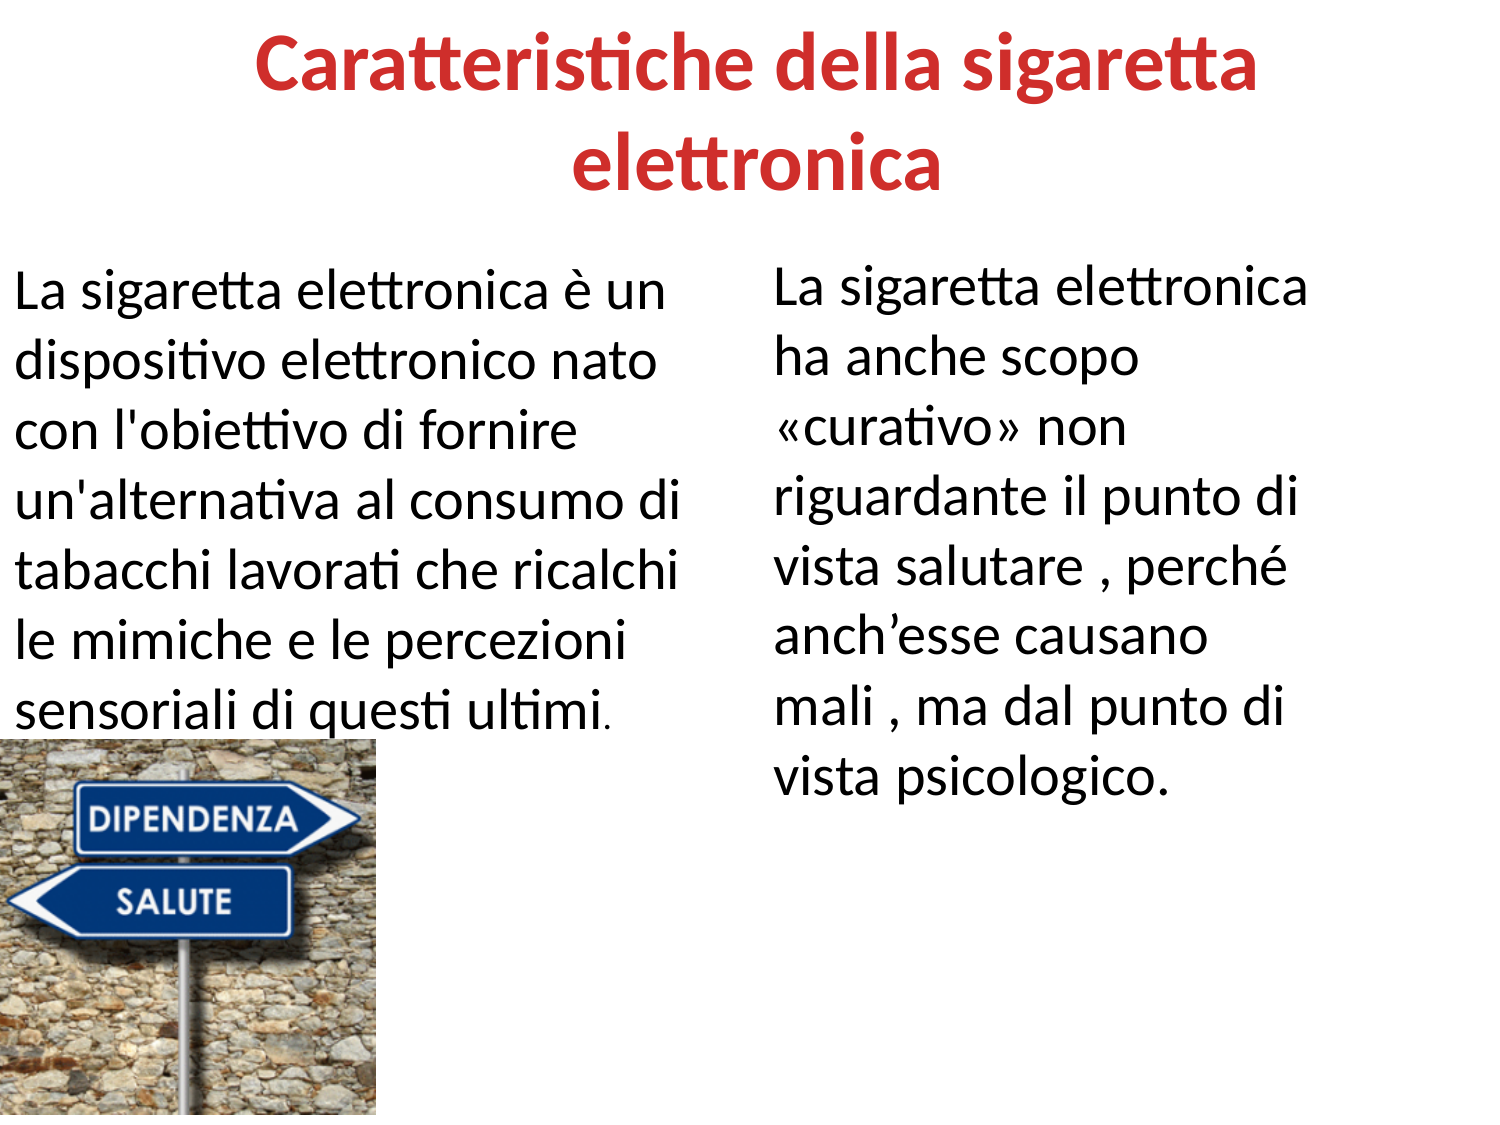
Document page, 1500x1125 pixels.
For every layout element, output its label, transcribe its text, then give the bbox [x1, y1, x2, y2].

text_box La sigaretta elettronica ha anche scopo «curativo» non riguardante il punto di vista salutare , perché anch’esse causano mali , ma dal punto di vista psicologico. [758, 239, 1331, 815]
text_box La sigaretta elettronica è un dispositivo elettronico nato con l'obiettivo di fornire un'alternativa al consumo di tabacchi lavorati che ricalchi le mimiche e le percezioni sensoriali di questi ultimi. [0, 243, 750, 749]
picture [0, 739, 376, 1115]
text_box Caratteristiche della sigaretta elettronica [76, 0, 1439, 215]
